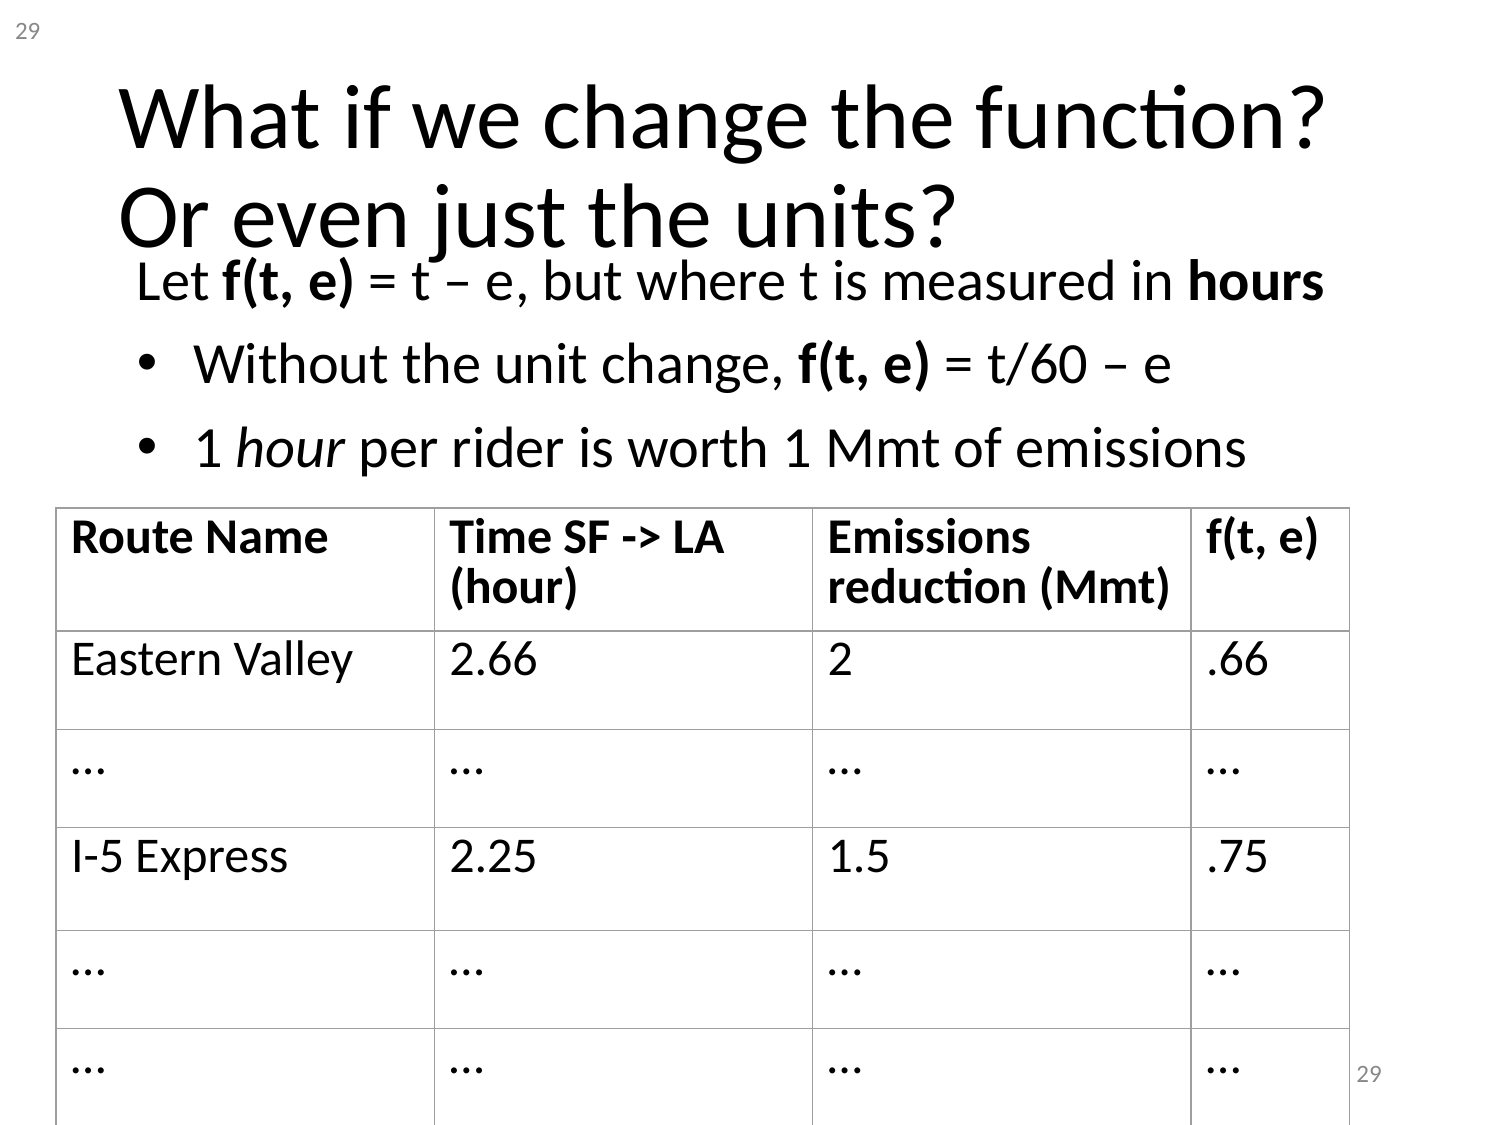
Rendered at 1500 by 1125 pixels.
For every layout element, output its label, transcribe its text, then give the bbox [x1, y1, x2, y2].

table_cell Eastern Valley [57, 632, 434, 729]
table_cell I-5 Express [57, 828, 434, 930]
table_cell … [57, 931, 434, 1028]
slide_number 29 [1350, 1042, 1397, 1103]
table_cell .75 [1192, 828, 1349, 930]
table_cell 1.5 [813, 828, 1190, 930]
table_cell 2.25 [435, 828, 812, 930]
table_cell … [1192, 1029, 1349, 1125]
table_cell … [57, 1029, 434, 1125]
table_cell … [435, 931, 812, 1028]
table_cell .66 [1192, 632, 1349, 729]
table_cell … [813, 1029, 1190, 1125]
list Let f(t, e) = t – e, but where t is measured in hours Without the unit change, f(t, e) = t/60 – e 1 hour per rider is worth 1 Mmt of emissions [103, 242, 1444, 506]
title What if we change the function? Or even just the units? [103, 59, 1397, 242]
table_cell … [435, 1029, 812, 1125]
table_cell 2 [813, 632, 1190, 729]
table_cell … [813, 931, 1190, 1028]
table_header Time SF -> LA (hour) [435, 509, 812, 630]
table_cell 2.66 [435, 632, 812, 729]
table_header f(t, e) [1192, 509, 1349, 630]
table_cell … [813, 730, 1190, 827]
table_cell … [1192, 730, 1349, 827]
table_cell … [435, 730, 812, 827]
table_header Emissions reduction (Mmt) [813, 509, 1190, 630]
table_header Route Name [57, 509, 434, 630]
table_cell … [1192, 931, 1349, 1028]
table_cell … [57, 730, 434, 827]
